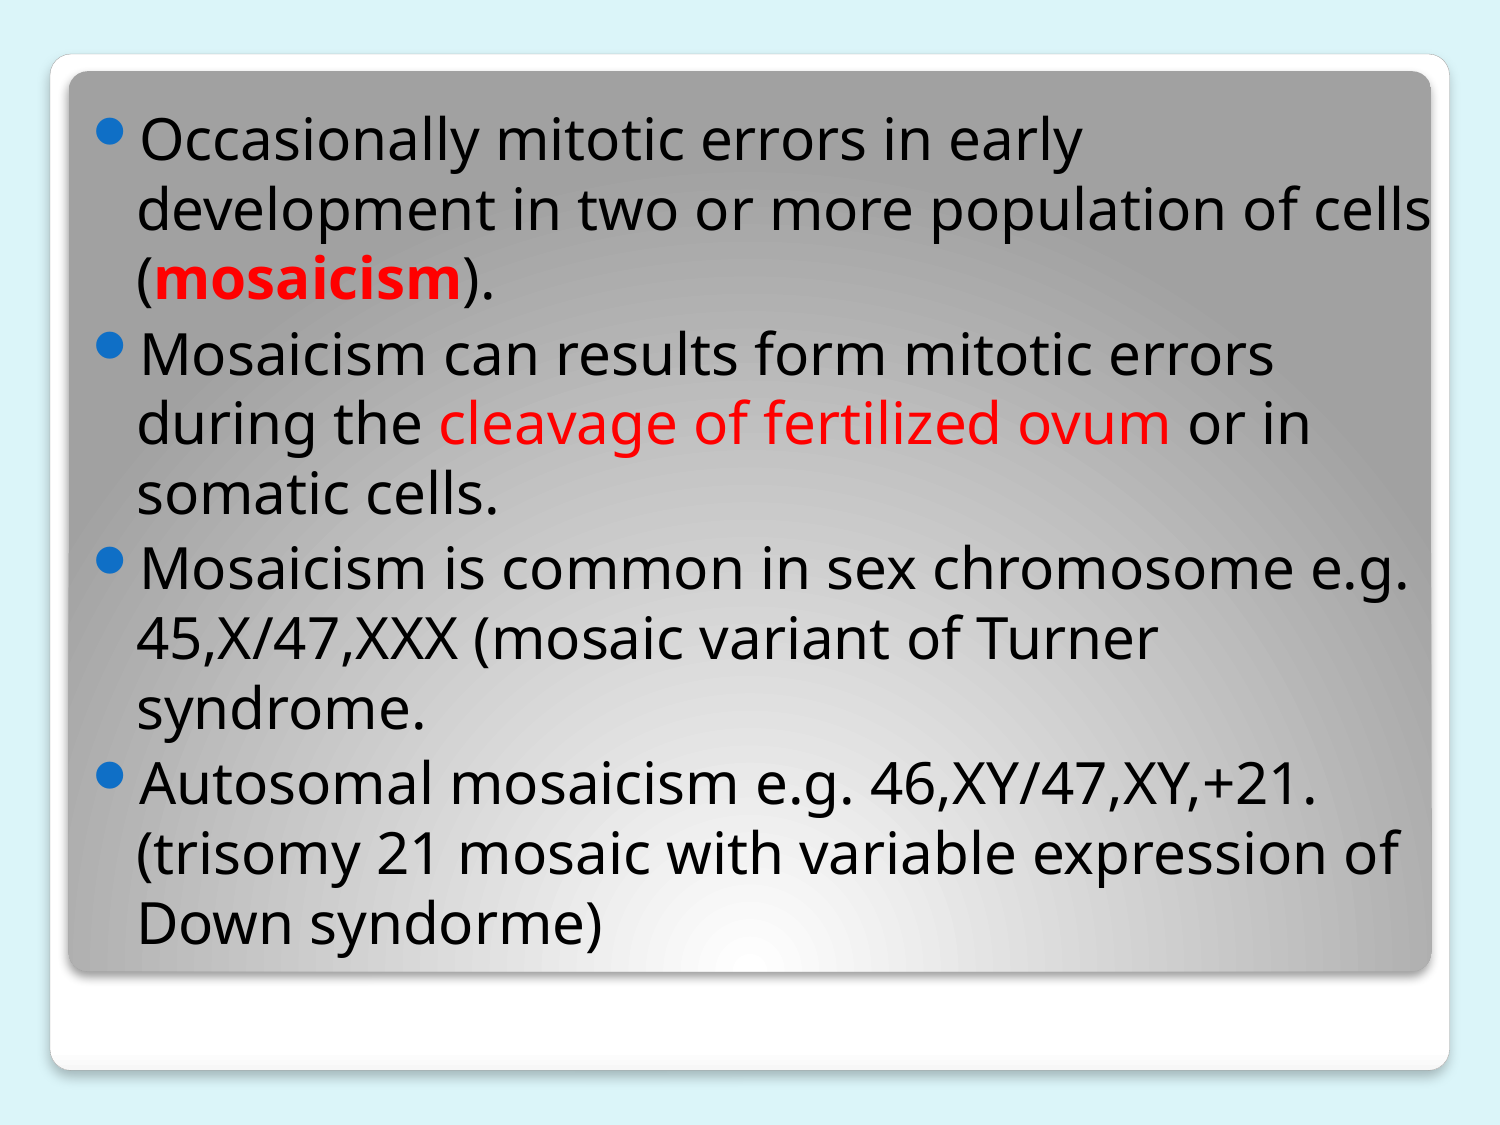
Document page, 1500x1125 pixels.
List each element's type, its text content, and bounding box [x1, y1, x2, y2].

list Occasionally mitotic errors in early development in two or more population of cells (mosaicism). Mosaicism can results form mitotic errors during the cleavage of fertilized ovum or in somatic cells. Mosaicism is common in sex chromosome e.g. 45,X/47,XXX (mosaic variant of Turner syndrome. Autosomal mosaicism e.g. 46,XY/47,XY,+21. (trisomy 21 mosaic with variable expression of Down syndorme) [62, 86, 1463, 1050]
